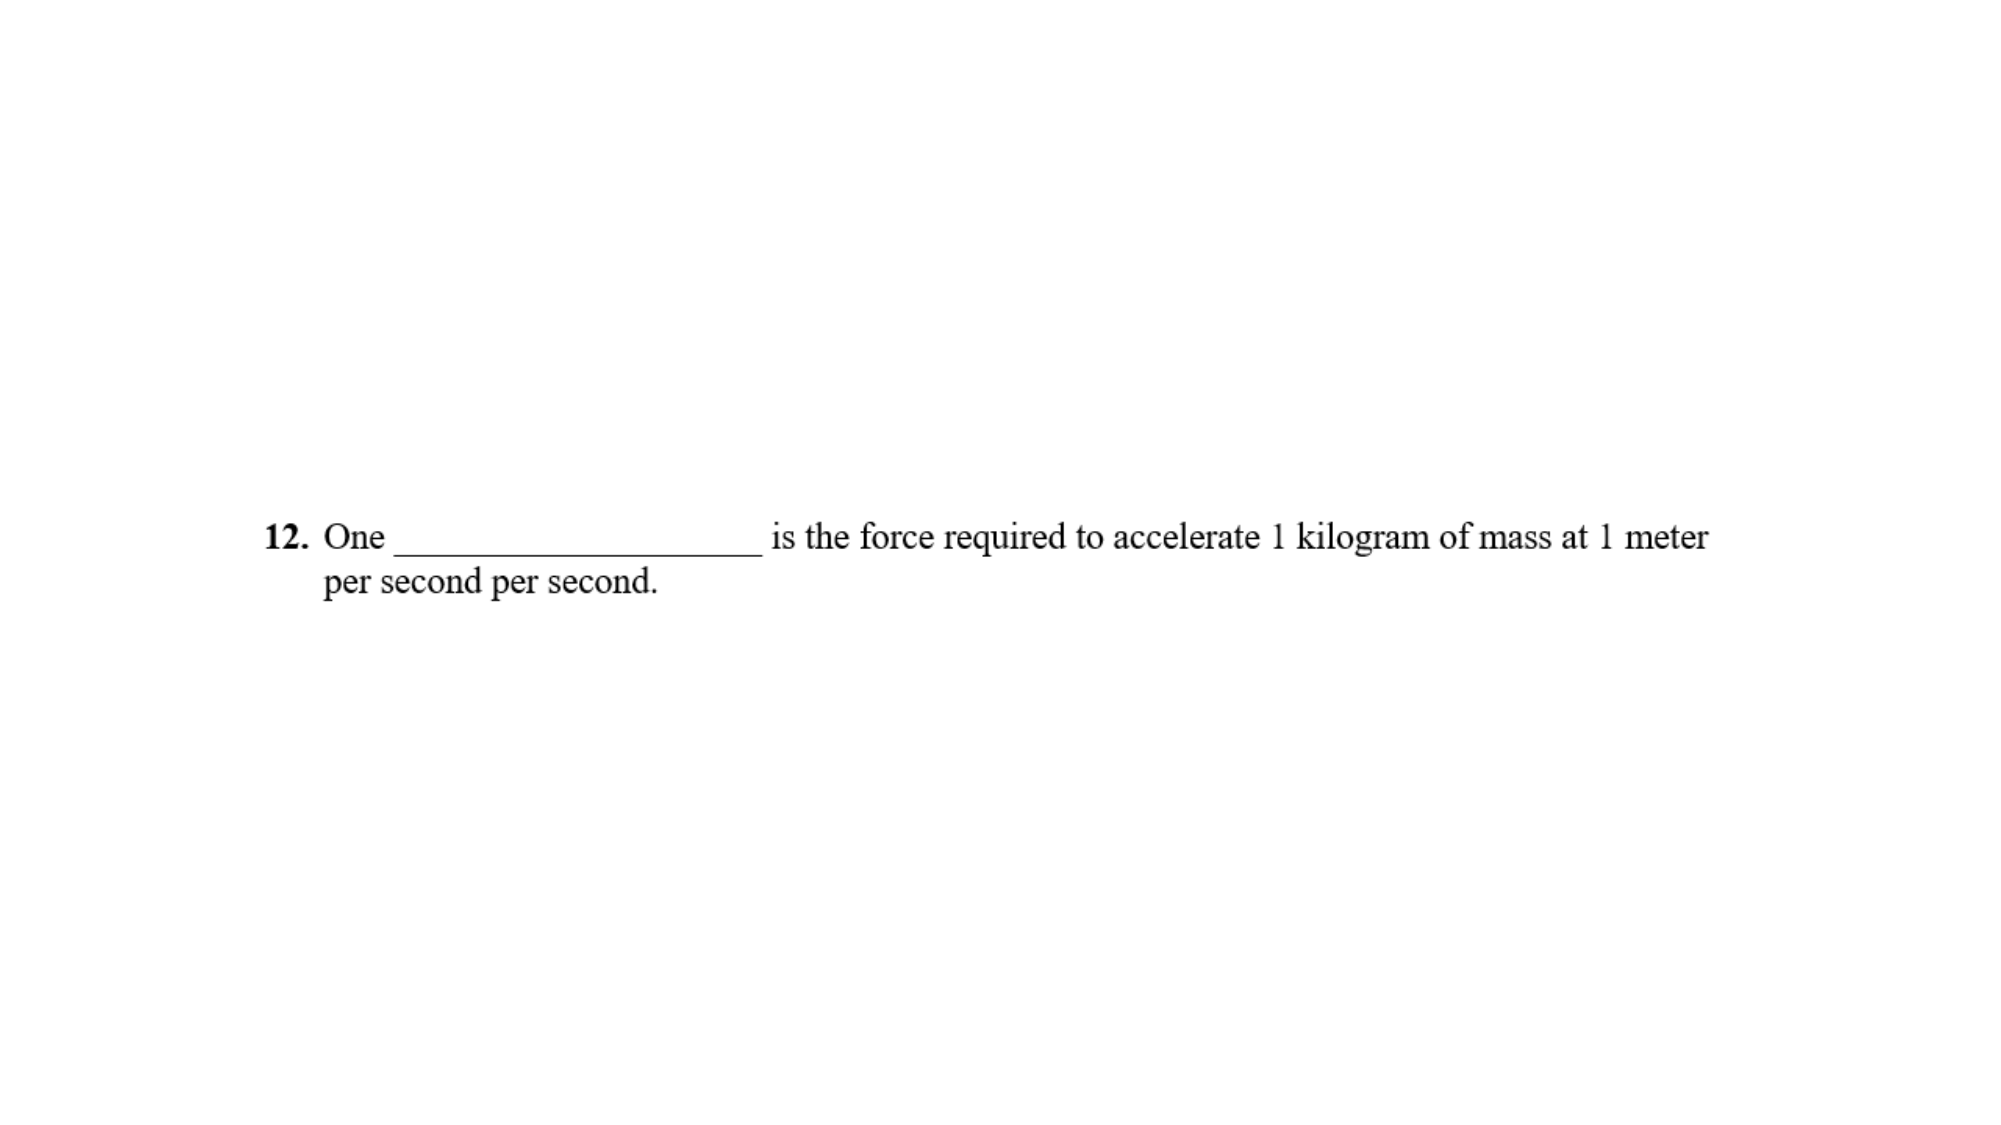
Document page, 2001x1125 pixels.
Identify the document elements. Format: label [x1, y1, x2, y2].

picture [256, 511, 1744, 614]
